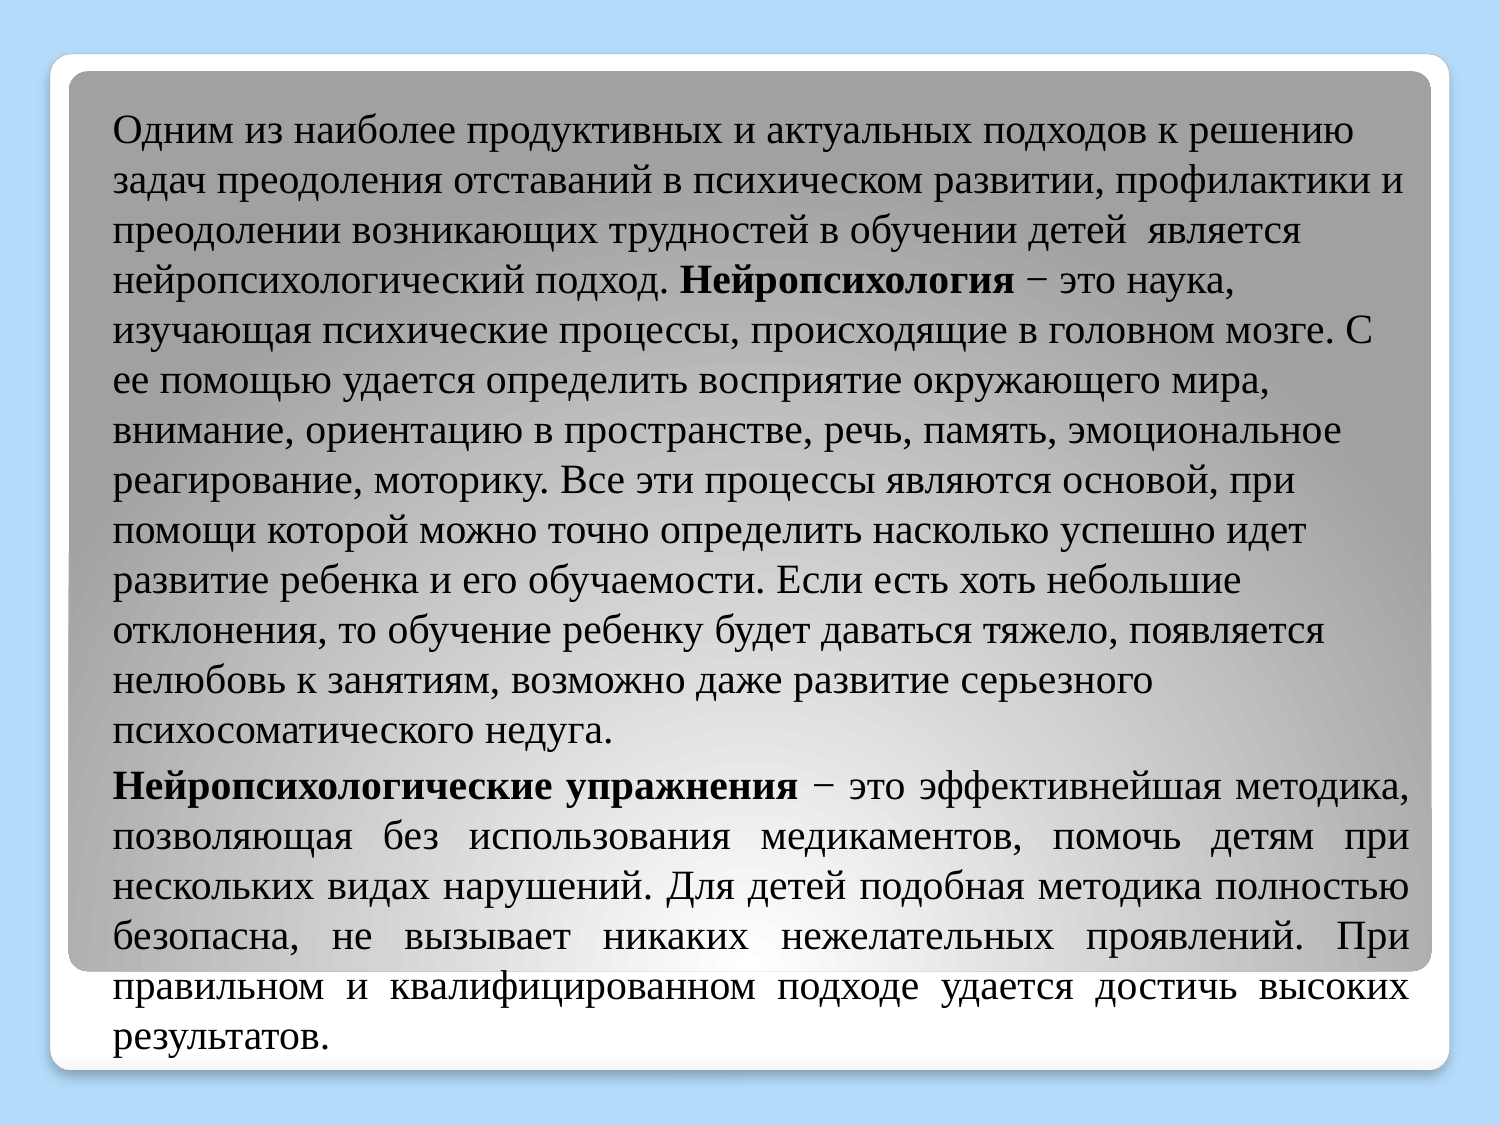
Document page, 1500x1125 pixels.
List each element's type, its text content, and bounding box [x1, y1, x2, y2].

list Одним из наиболее продуктивных и актуальных подходов к решению задач преодоления отставаний в психическом развитии, профилактики и преодолении возникающих трудностей в обучении детей является нейропсихологический подход. Нейропсихология − это наука, изучающая психические процессы, происходящие в головном мозге. С ее помощью удается определить восприятие окружающего мира, внимание, ориентацию в пространстве, речь, память, эмоциональное реагирование, моторику. Все эти процессы являются основой, при помощи которой можно точно определить насколько успешно идет развитие ребенка и его обучаемости. Если есть хоть небольшие отклонения, то обучение ребенку будет даваться тяжело, появляется нелюбовь к занятиям, возможно даже развитие серьезного психосоматического недуга. Нейропсихологические упражнения − это эффективнейшая методика, позволяющая без использования медикаментов, помочь детям при нескольких видах нарушений. Для детей подобная методика полностью безопасна, не вызывает никаких нежелательных проявлений. При правильном и квалифицированном подходе удается достичь высоких результатов. [82, 86, 1425, 965]
